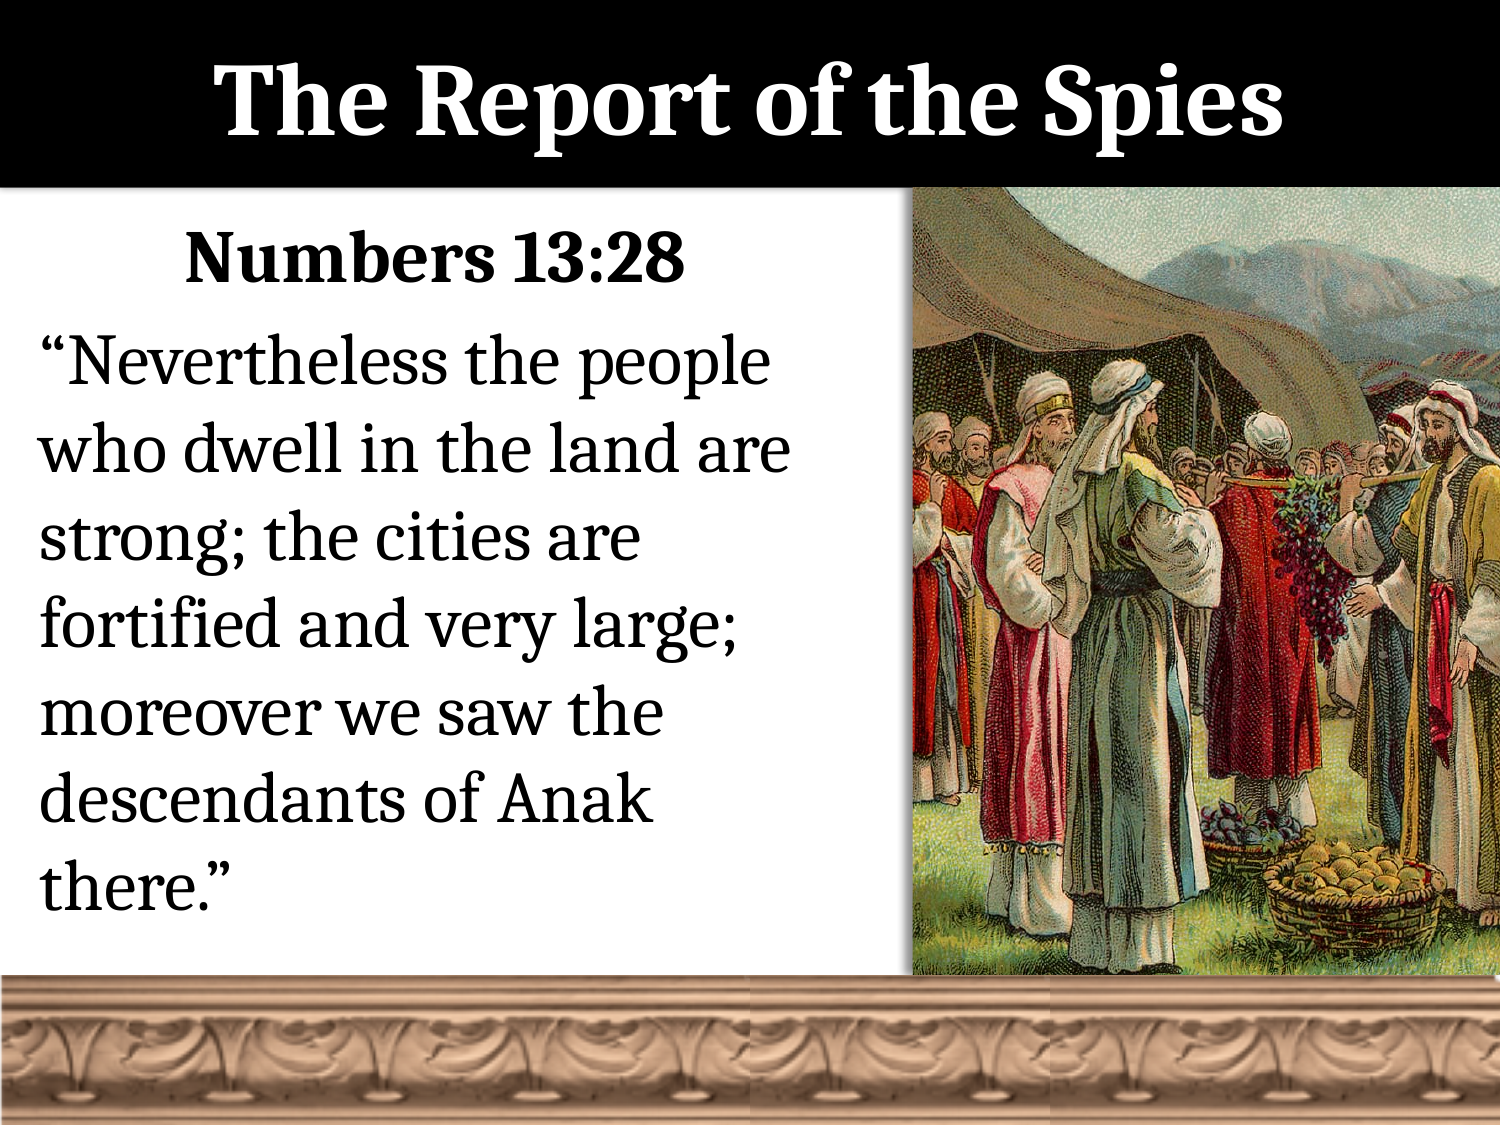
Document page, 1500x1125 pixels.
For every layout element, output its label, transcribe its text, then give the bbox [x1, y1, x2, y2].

title The Report of the Spies [0, 0, 1500, 188]
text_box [0, 974, 1500, 1125]
picture [912, 187, 1500, 974]
list Numbers 13:28 “Nevertheless the people who dwell in the land are strong; the cities are fortified and very large; moreover we saw the descendants of Anak there.” [24, 199, 863, 973]
